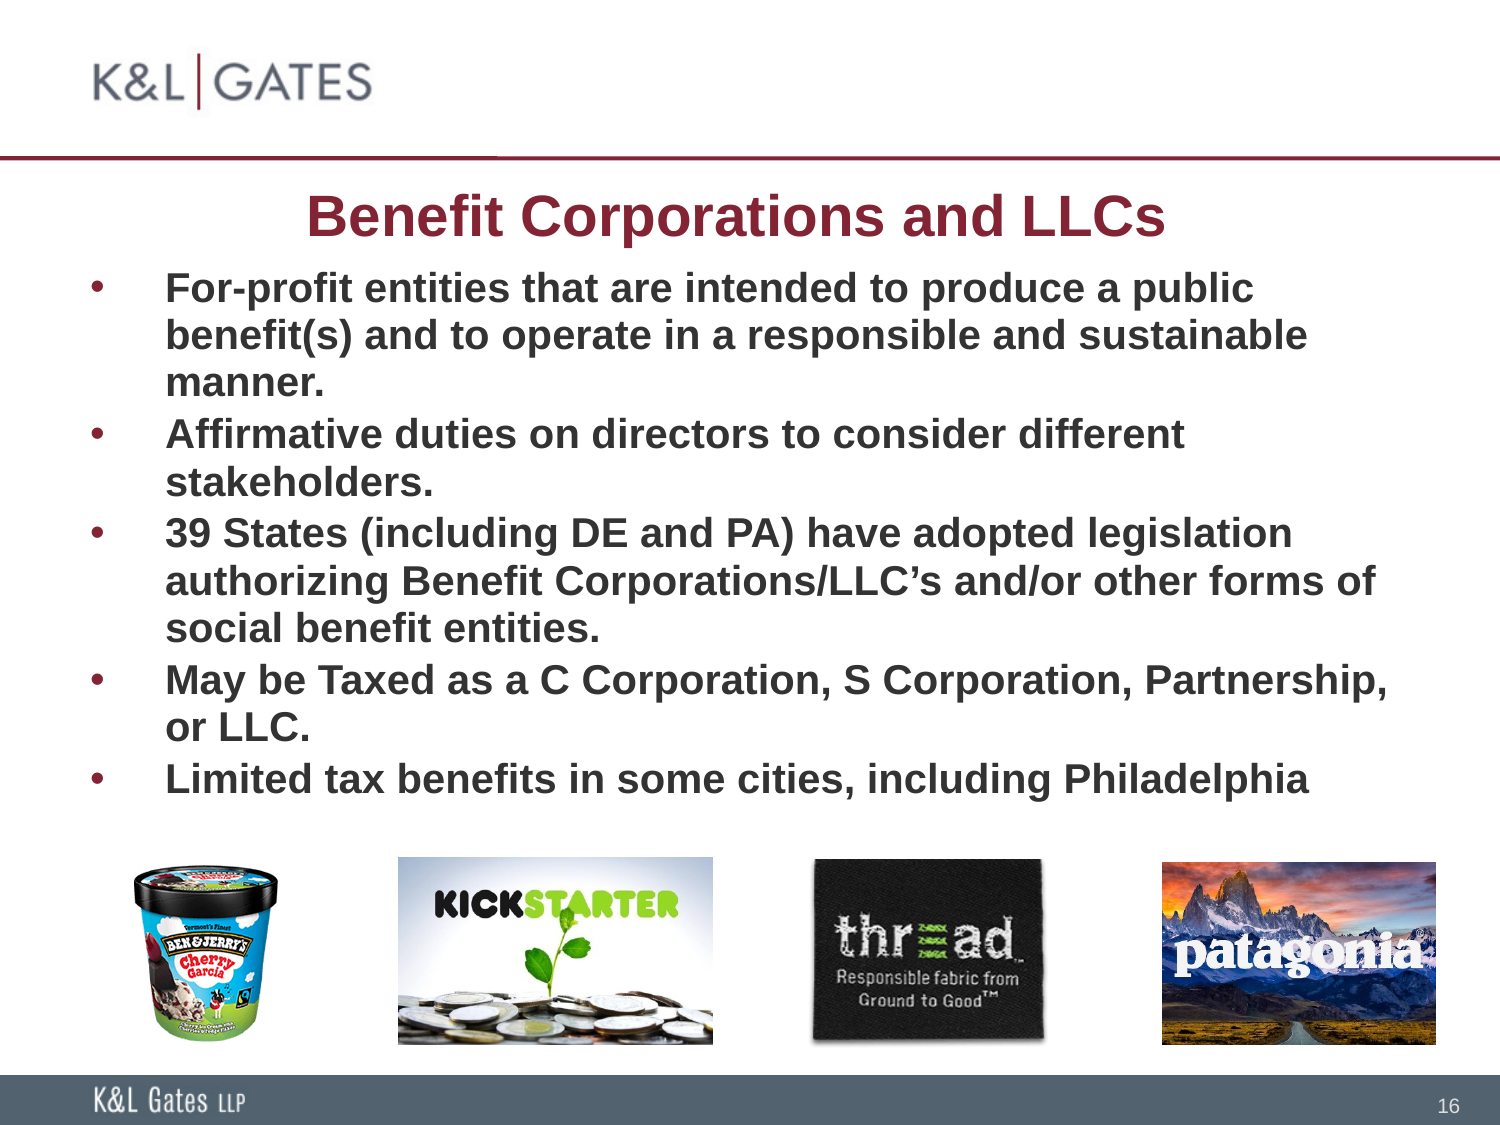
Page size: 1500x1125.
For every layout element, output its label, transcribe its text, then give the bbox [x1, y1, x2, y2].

list For-profit entities that are intended to produce a public benefit(s) and to operate in a responsible and sustainable manner. Affirmative duties on directors to consider different stakeholders. 39 States (including DE and PA) have adopted legislation authorizing Benefit Corporations/LLC’s and/or other forms of social benefit entities. May be Taxed as a C Corporation, S Corporation, Partnership, or LLC. Limited tax benefits in some cities, including Philadelphia [75, 256, 1413, 820]
picture [0, 1075, 1500, 1125]
picture [799, 859, 1056, 1052]
picture [0, 0, 1498, 119]
picture [112, 824, 301, 1043]
picture [398, 857, 713, 1045]
title Benefit Corporations and LLCs [75, 178, 1400, 256]
picture [1162, 862, 1436, 1045]
